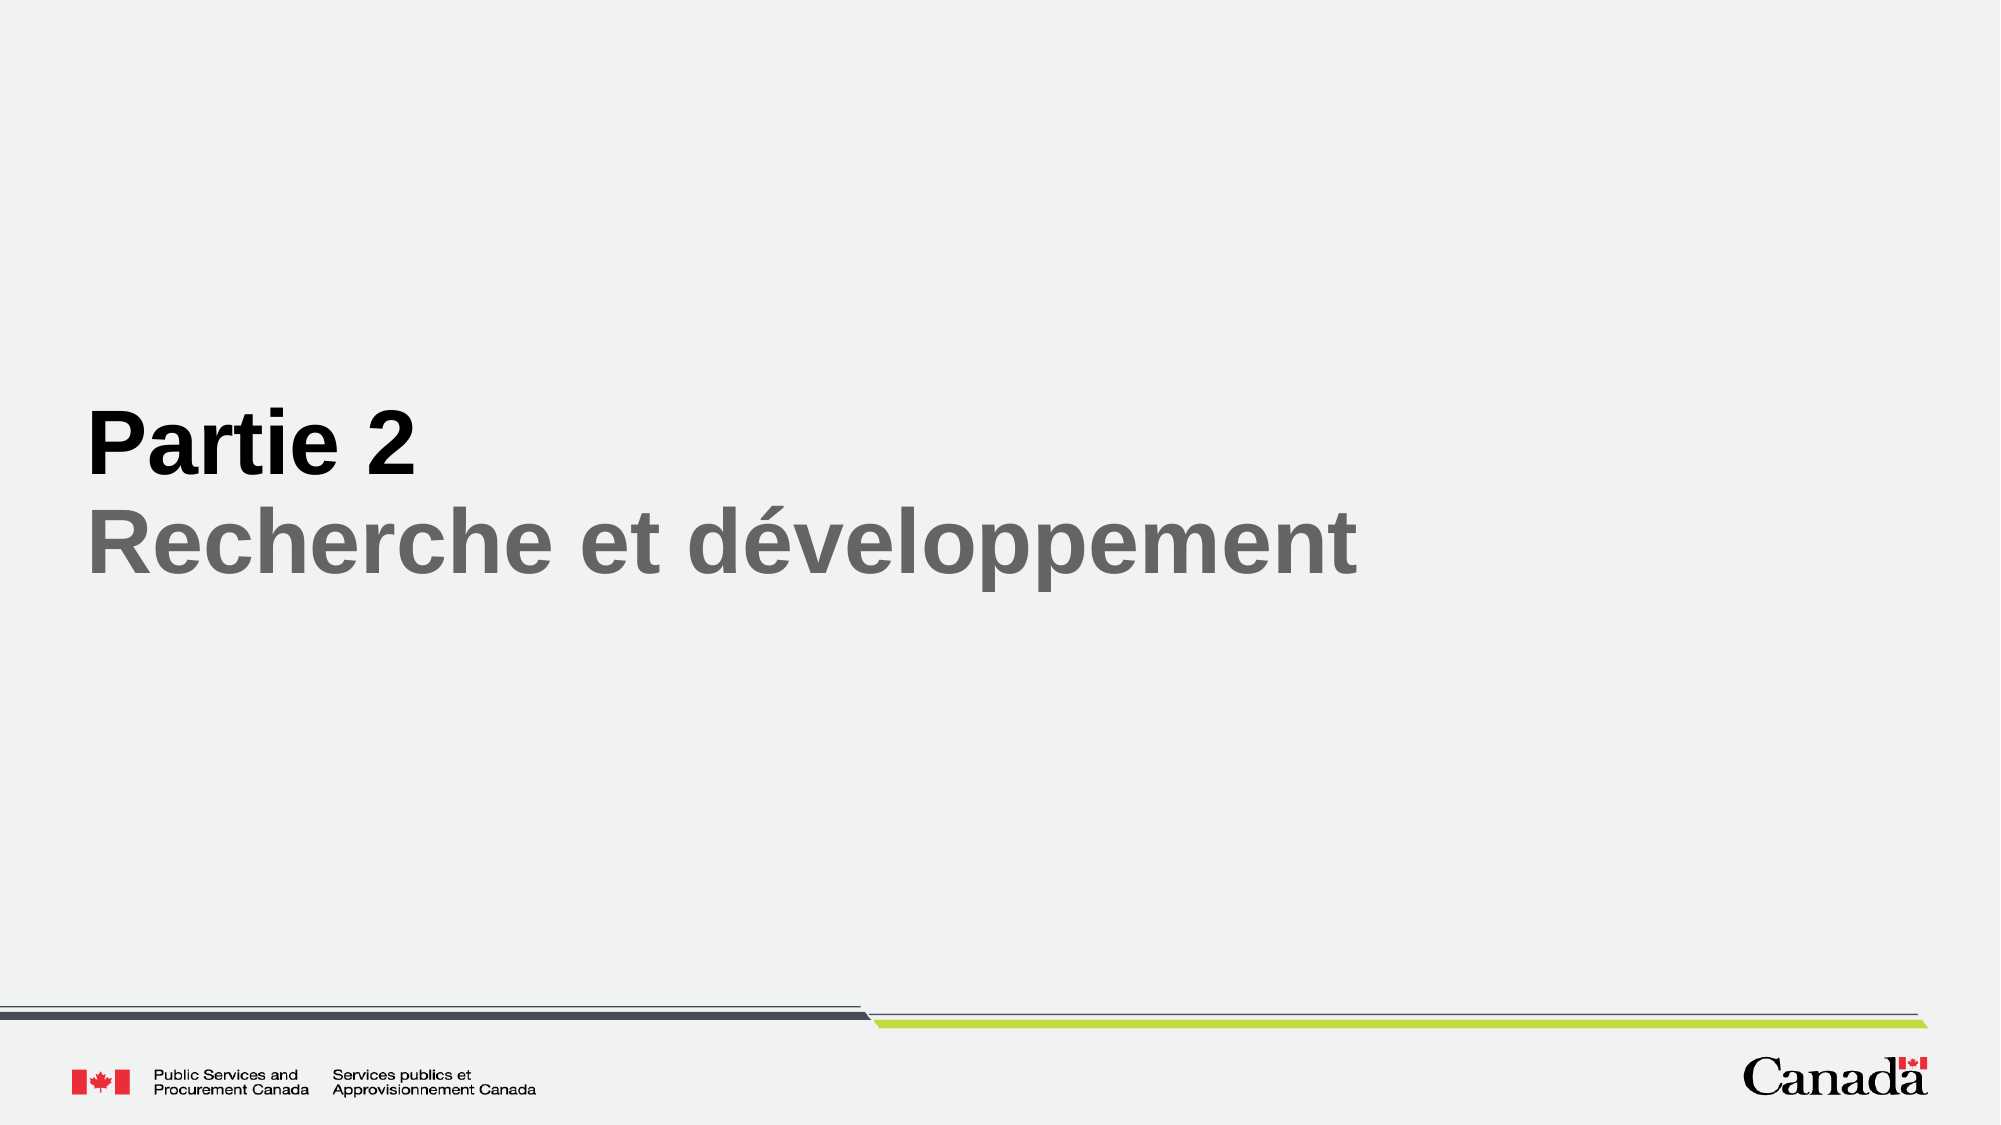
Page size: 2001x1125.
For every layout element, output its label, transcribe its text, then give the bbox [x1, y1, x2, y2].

title Partie 2 Recherche et développement [85, 395, 1692, 493]
picture [0, 0, 2000, 1125]
